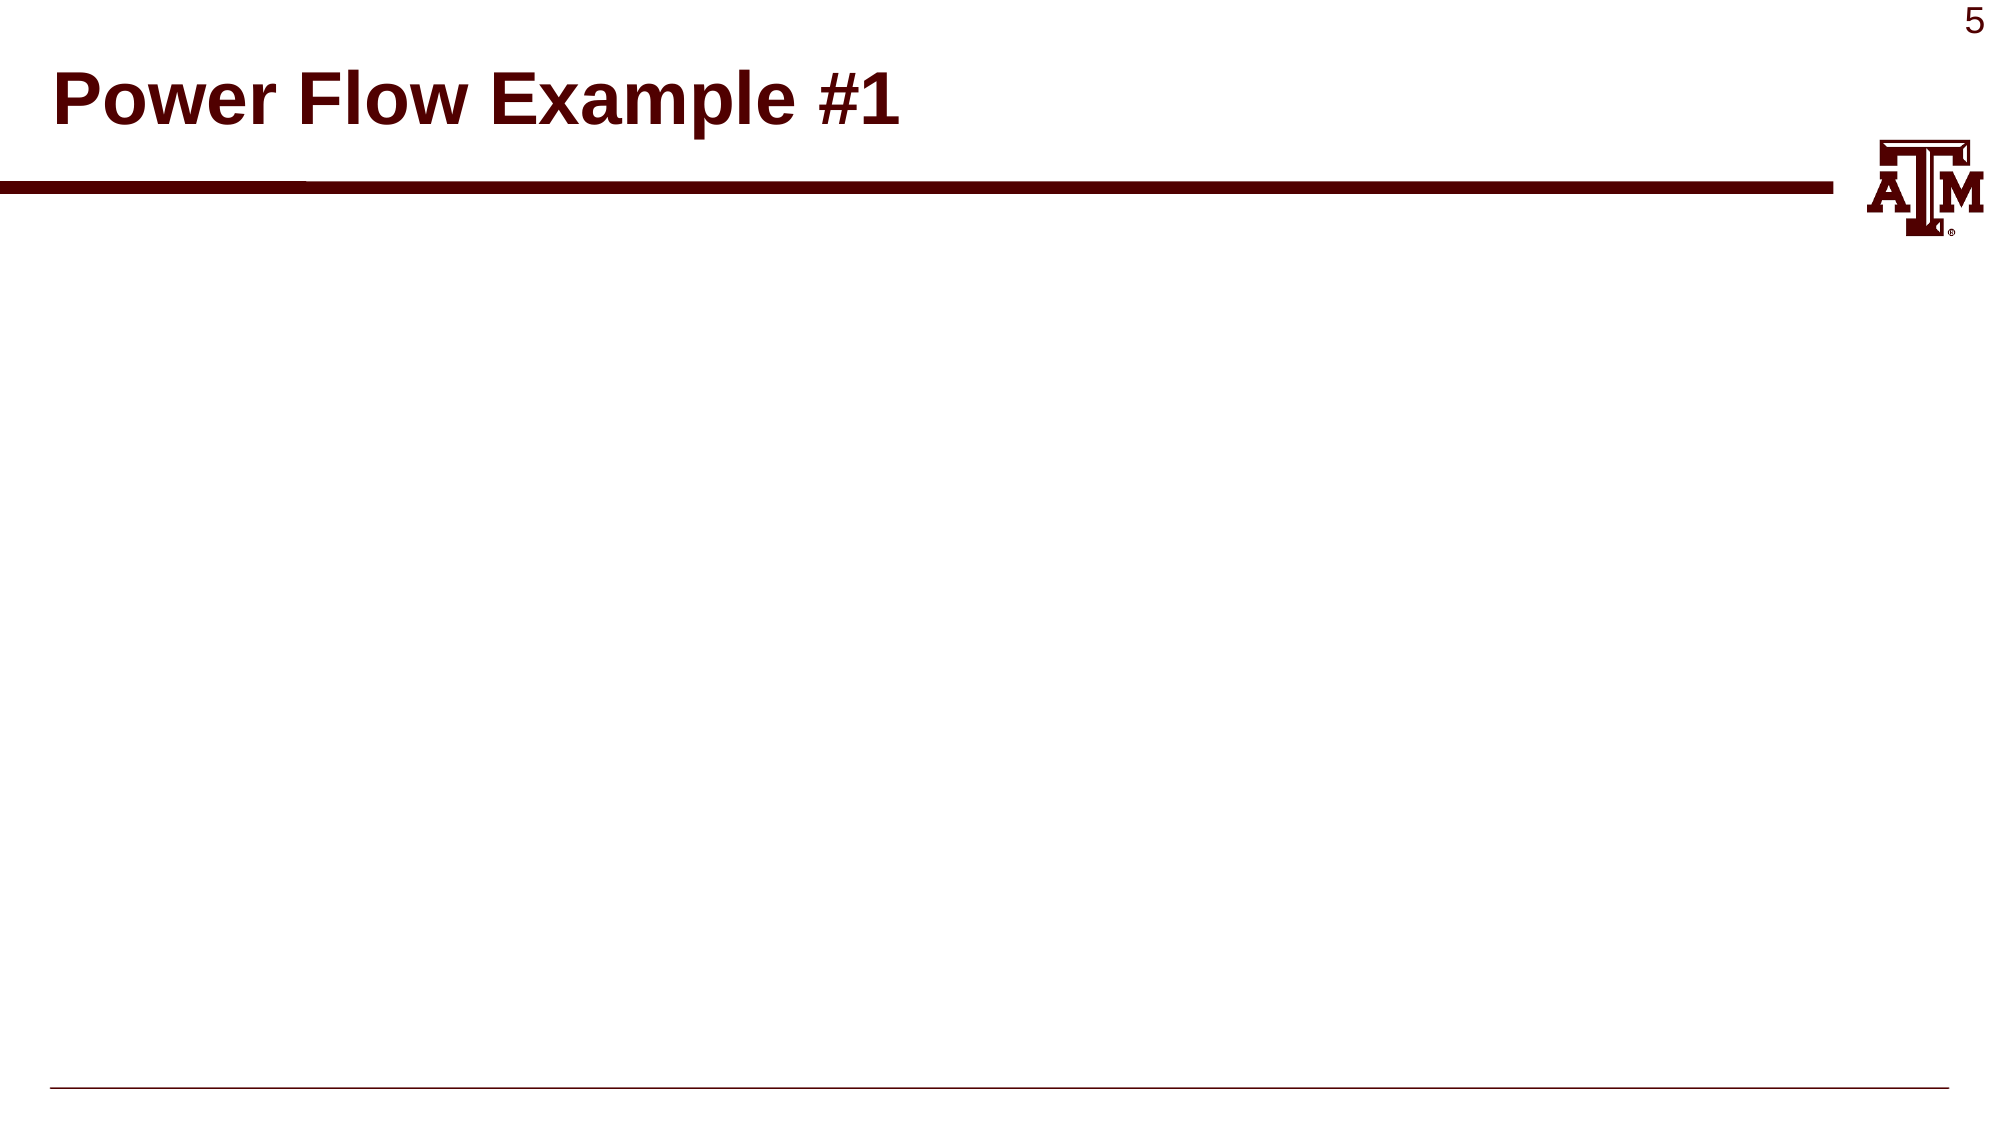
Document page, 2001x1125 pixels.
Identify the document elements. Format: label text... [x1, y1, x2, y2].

picture [1850, 112, 2000, 263]
title Power Flow Example #1 [37, 12, 1826, 189]
